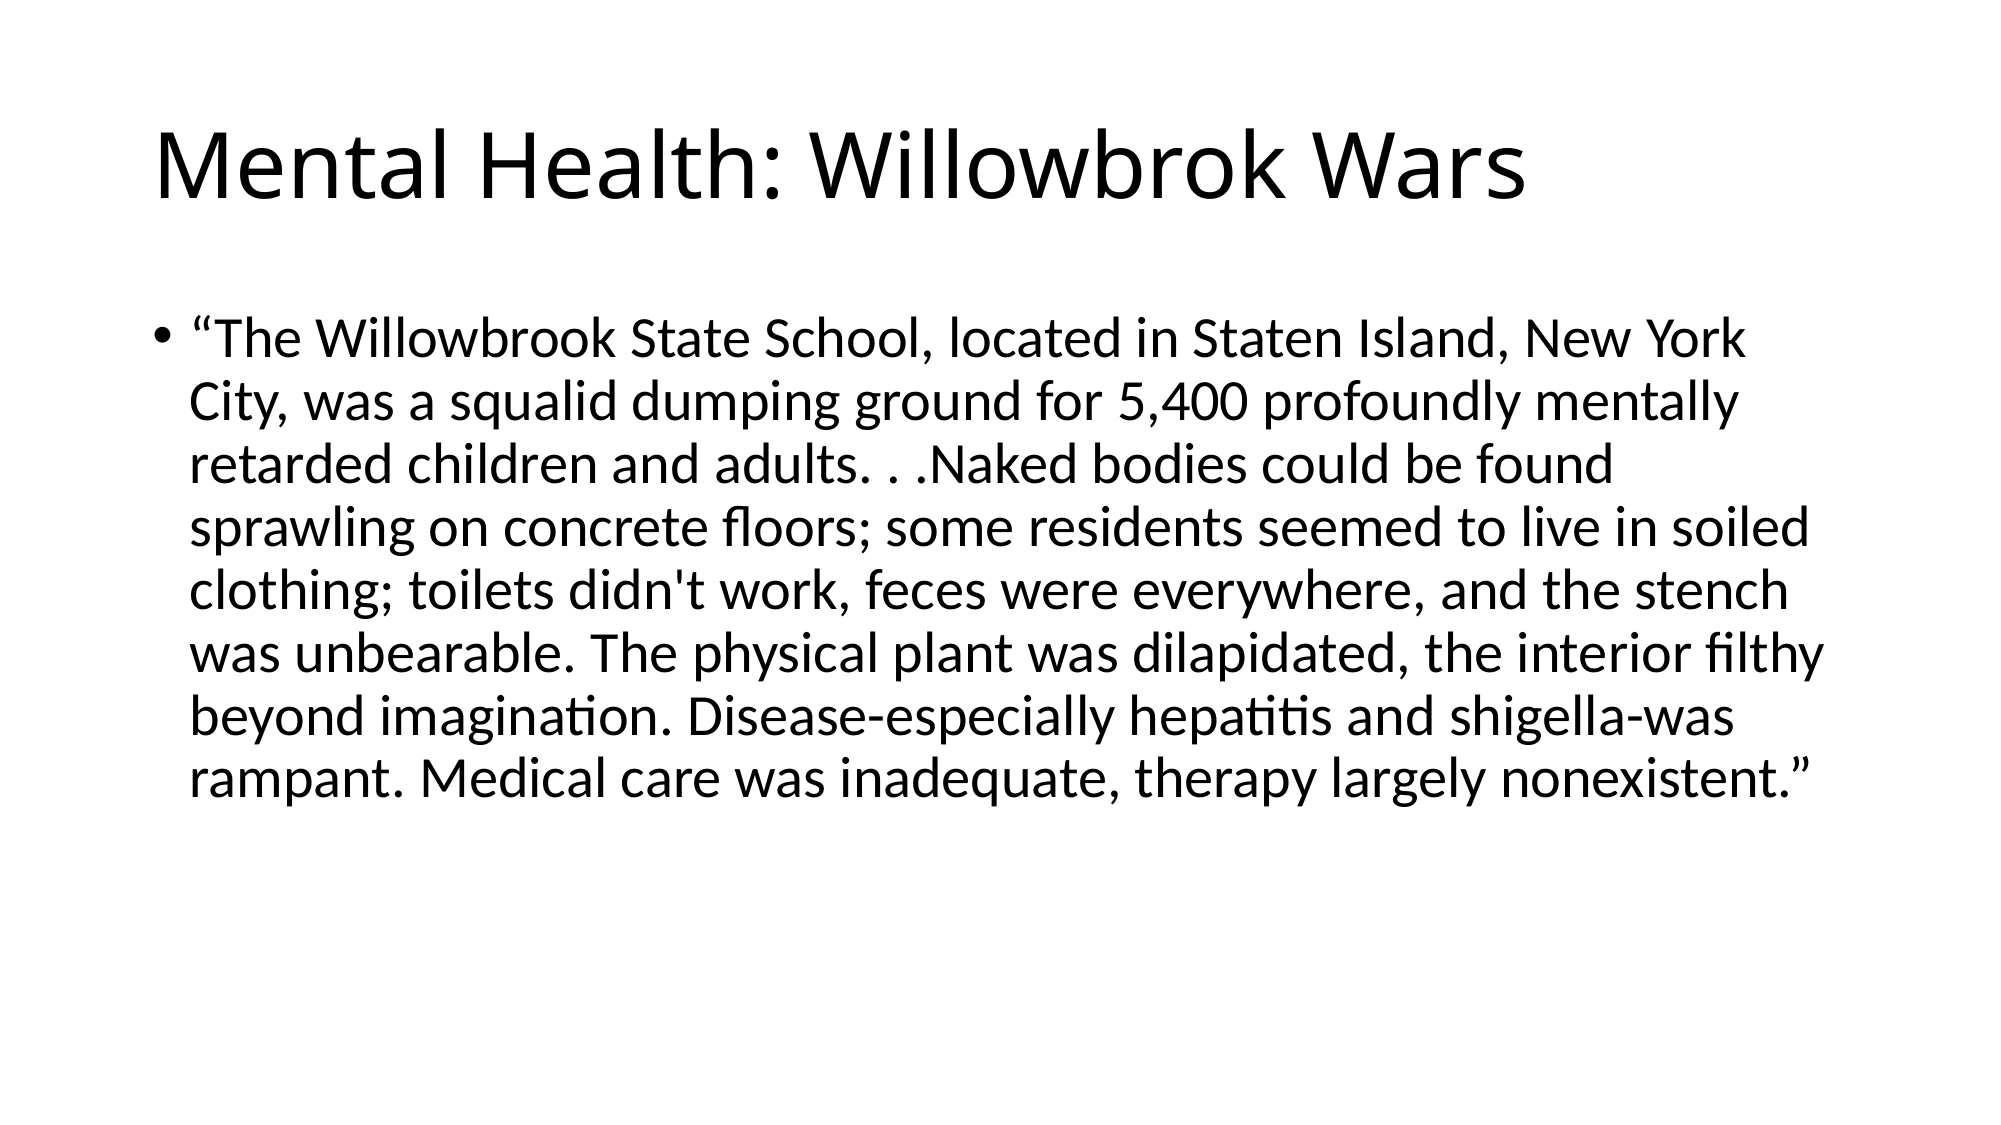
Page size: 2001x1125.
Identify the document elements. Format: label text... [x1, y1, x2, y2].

list “The Willowbrook State School, located in Staten Island, New York City, was a squalid dumping ground for 5,400 profoundly mentally retarded children and adults. . .Naked bodies could be found sprawling on concrete floors; some residents seemed to live in soiled clothing; toilets didn't work, feces were everywhere, and the stench was unbearable. The physical plant was dilapidated, the interior filthy beyond imagination. Disease-especially hepatitis and shigella-was rampant. Medical care was inadequate, therapy largely nonexistent.” [137, 299, 1863, 1014]
title Mental Health: Willowbrok Wars [137, 59, 1863, 278]
